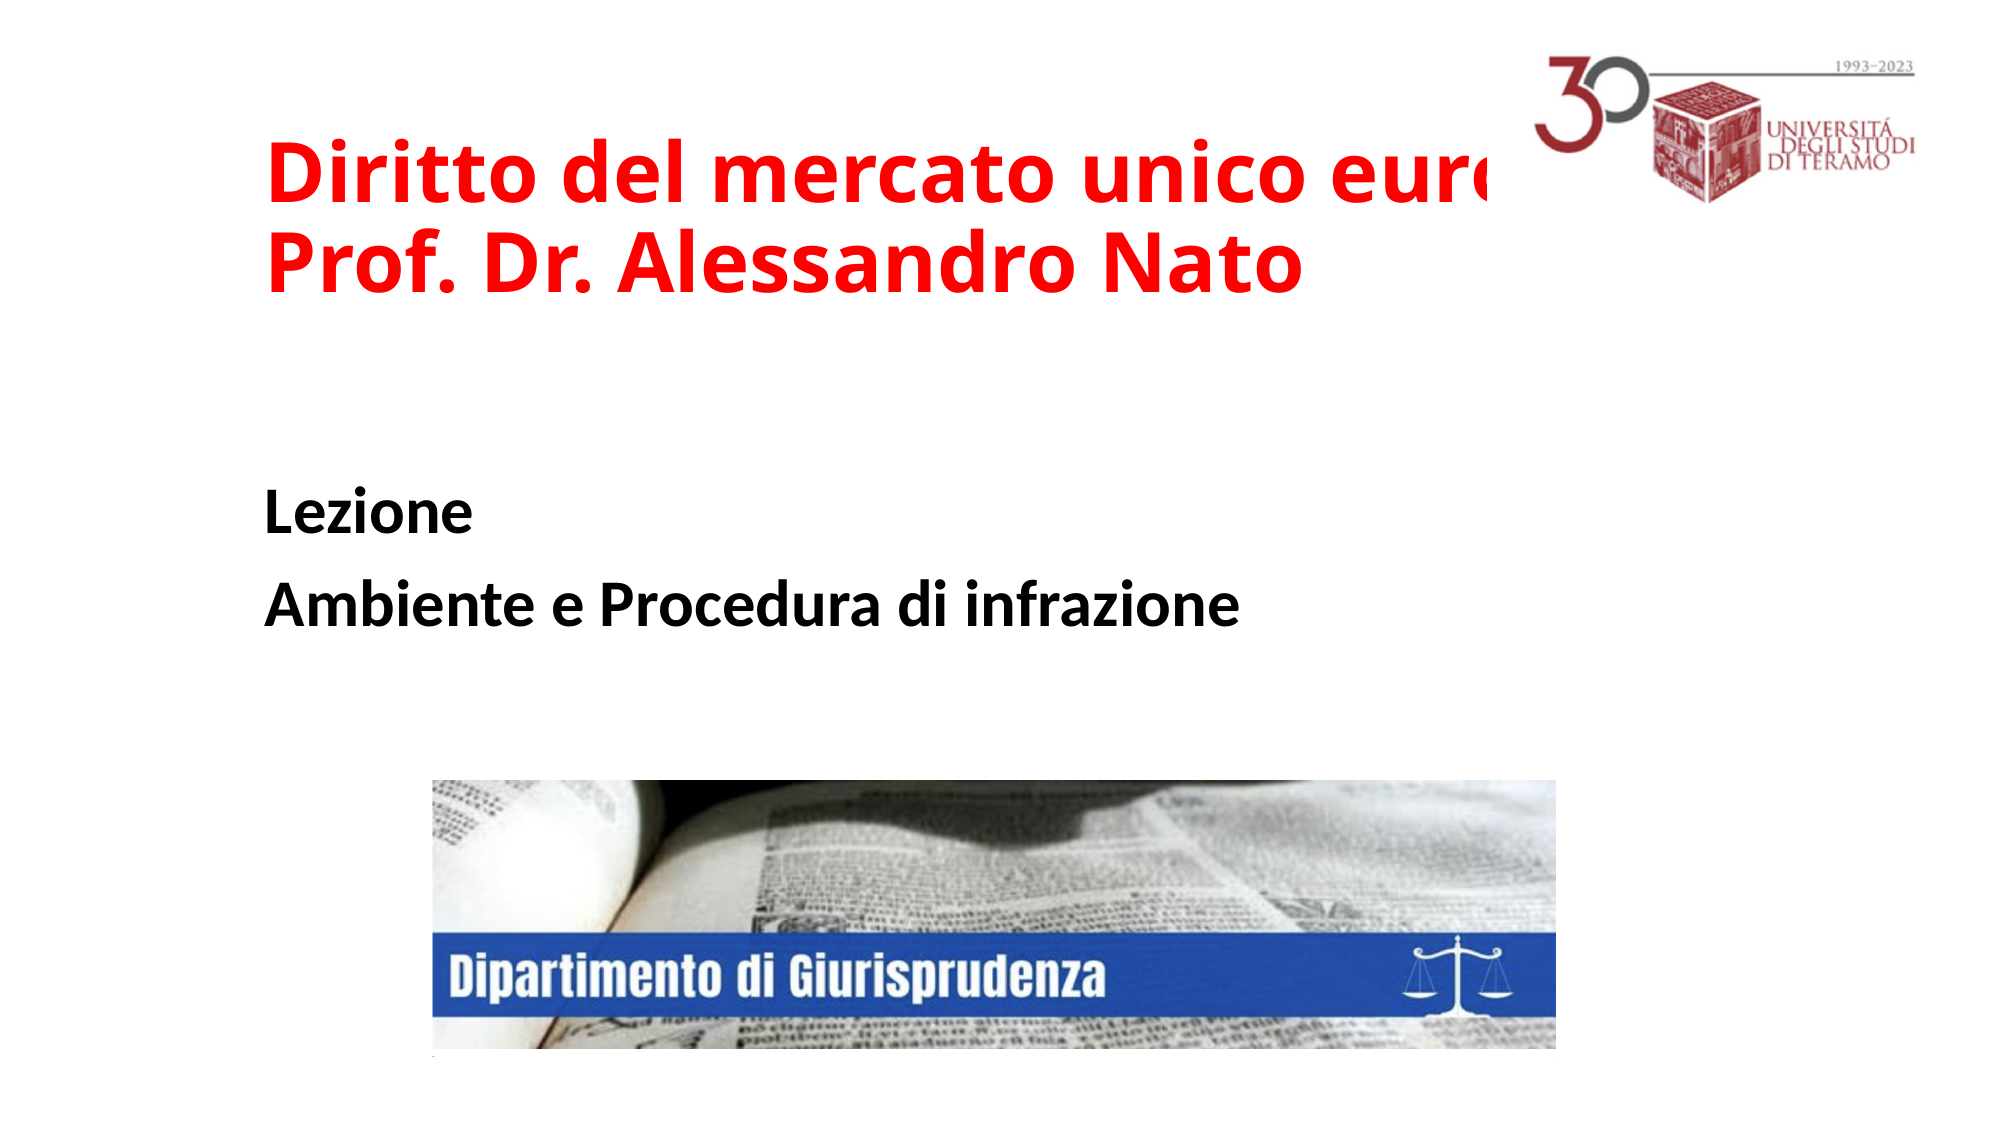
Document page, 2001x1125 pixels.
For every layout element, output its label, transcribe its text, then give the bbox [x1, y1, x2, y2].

subtitle Lezione Ambiente e Procedura di infrazione [249, 468, 1750, 863]
title Diritto del mercato unico europeo Prof. Dr. Alessandro Nato [249, 131, 1750, 319]
picture [424, 773, 1575, 1057]
picture [1487, 33, 1969, 228]
